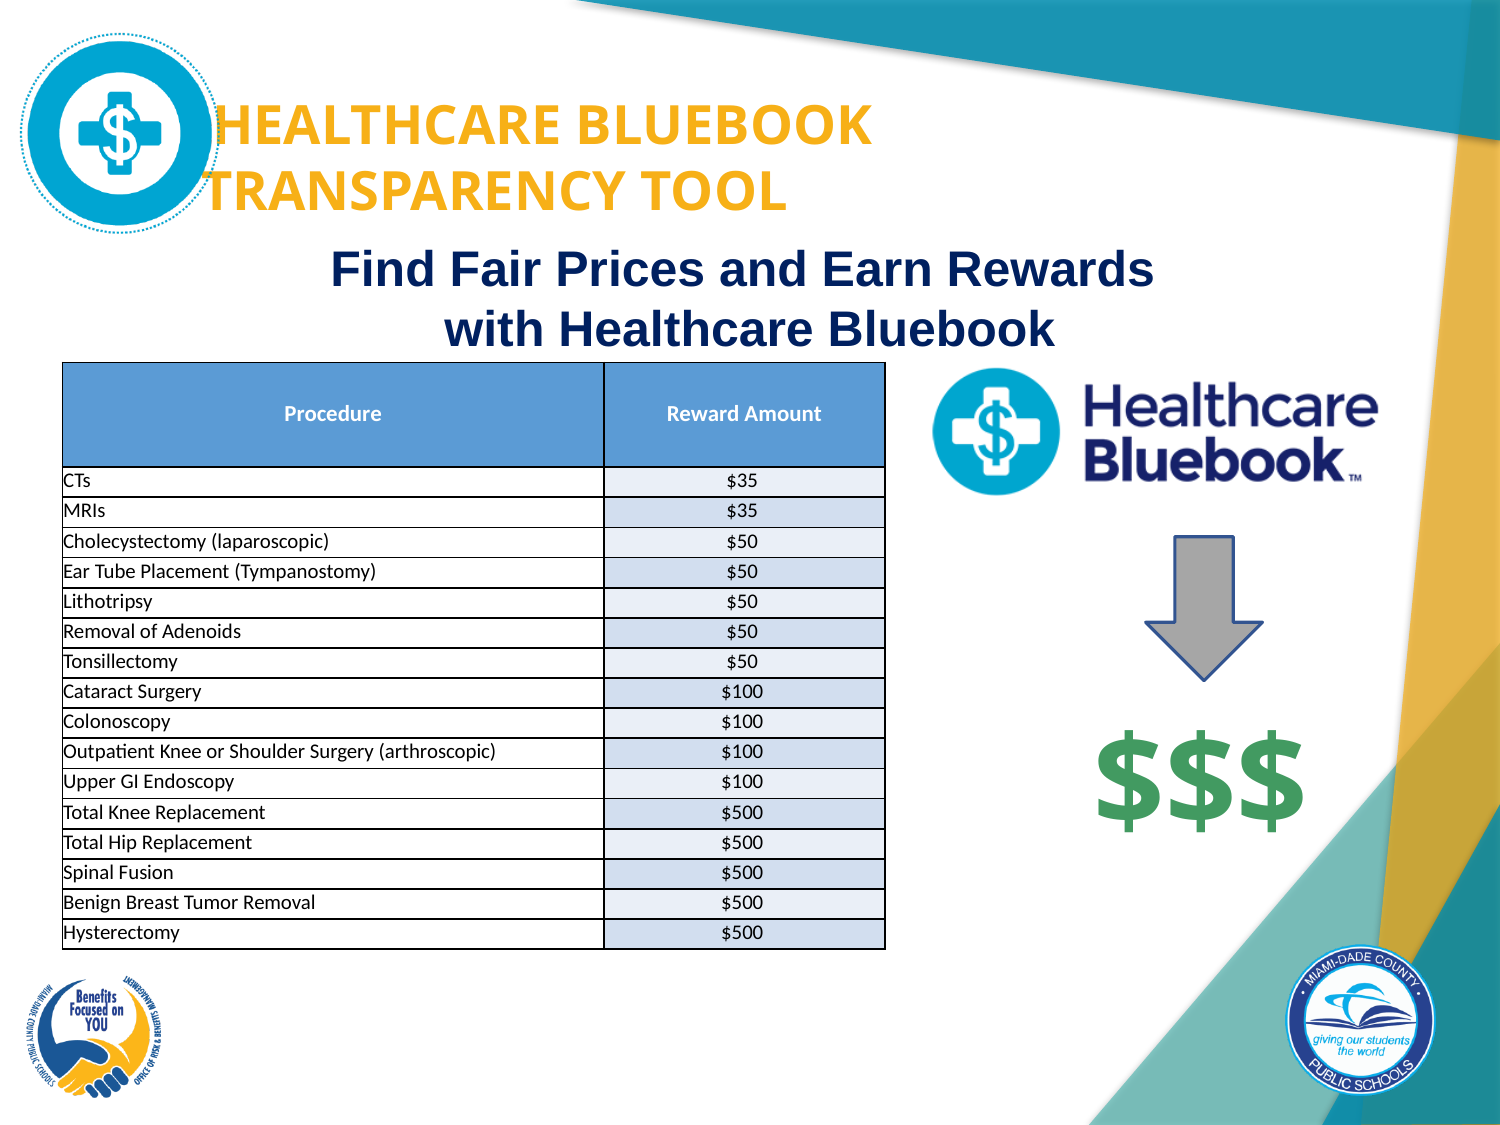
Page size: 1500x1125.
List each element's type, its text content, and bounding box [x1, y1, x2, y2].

table_cell $50 [605, 558, 884, 587]
table_header Procedure [63, 363, 603, 466]
table_cell Colonoscopy [63, 709, 603, 737]
table_cell $100 [605, 739, 884, 768]
table_cell Outpatient Knee or Shoulder Surgery (arthroscopic) [63, 739, 603, 768]
table_cell Cataract Surgery [63, 679, 603, 707]
text_box HEALTHCARE BLUEBOOK TRANSPARENCY TOOL [0, 45, 1500, 263]
table_cell Tonsillectomy [63, 649, 603, 677]
table_header Reward Amount [605, 363, 884, 466]
table_cell $500 [605, 920, 884, 948]
table_cell $500 [605, 830, 884, 858]
table_cell $100 [605, 709, 884, 737]
table_cell $500 [605, 890, 884, 918]
picture [24, 965, 163, 1104]
table_cell $50 [605, 589, 884, 617]
picture [1285, 1032, 1344, 1096]
table_cell $100 [605, 679, 884, 707]
text_box Find Fair Prices and Earn Rewards with Healthcare Bluebook [14, 263, 1486, 364]
table_cell Benign Breast Tumor Removal [63, 890, 603, 918]
table_cell Spinal Fusion [63, 860, 603, 888]
table_cell CTs [63, 468, 603, 496]
table_cell Total Knee Replacement [63, 799, 603, 828]
table_cell $35 [605, 498, 884, 527]
table_cell $50 [605, 619, 884, 647]
table_cell Hysterectomy [63, 920, 603, 948]
table_cell $35 [605, 468, 884, 496]
table_cell Ear Tube Placement (Tympanostomy) [63, 558, 603, 587]
table_cell $500 [605, 799, 884, 828]
text_box $$$ [1079, 692, 1375, 858]
table_cell Removal of Adenoids [63, 619, 603, 647]
table_cell Upper GI Endoscopy [63, 769, 603, 798]
picture [14, 28, 225, 238]
table_cell $50 [605, 649, 884, 677]
picture [1285, 944, 1351, 1009]
text_box [1144, 535, 1264, 682]
table_cell Lithotripsy [63, 589, 603, 617]
table_cell $100 [605, 769, 884, 798]
picture [1288, 947, 1434, 1093]
table_cell $50 [605, 528, 884, 557]
table_cell Cholecystectomy (laparoscopic) [63, 528, 603, 557]
picture [1377, 1037, 1436, 1096]
table_cell MRIs [63, 498, 603, 527]
table_cell Total Hip Replacement [63, 830, 603, 858]
table_cell $500 [605, 860, 884, 888]
picture [918, 356, 1388, 511]
picture [1370, 944, 1436, 1004]
